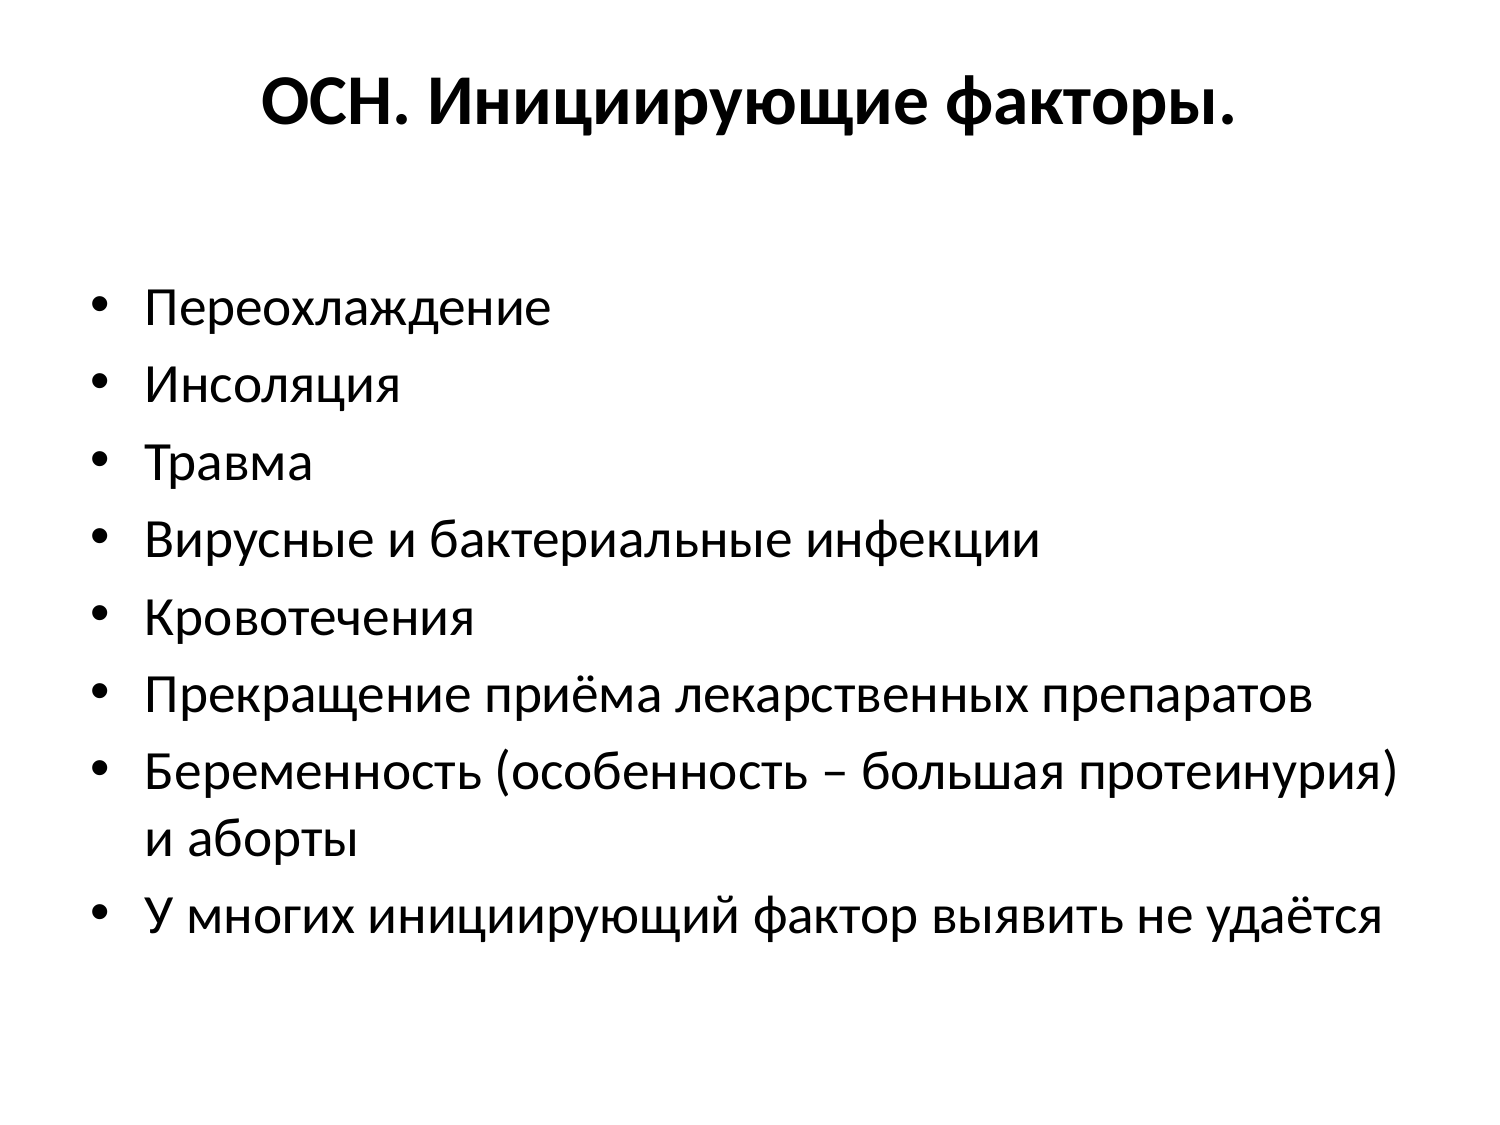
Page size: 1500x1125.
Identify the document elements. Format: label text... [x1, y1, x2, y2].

list Переохлаждение Инсоляция Травма Вирусные и бактериальные инфекции Кровотечения Прекращение приёма лекарственных препаратов Беременность (особенность – большая протеинурия) и аборты У многих инициирующий фактор выявить не удаётся [75, 262, 1425, 1005]
title ОСН. Инициирующие факторы. [75, 45, 1425, 233]
